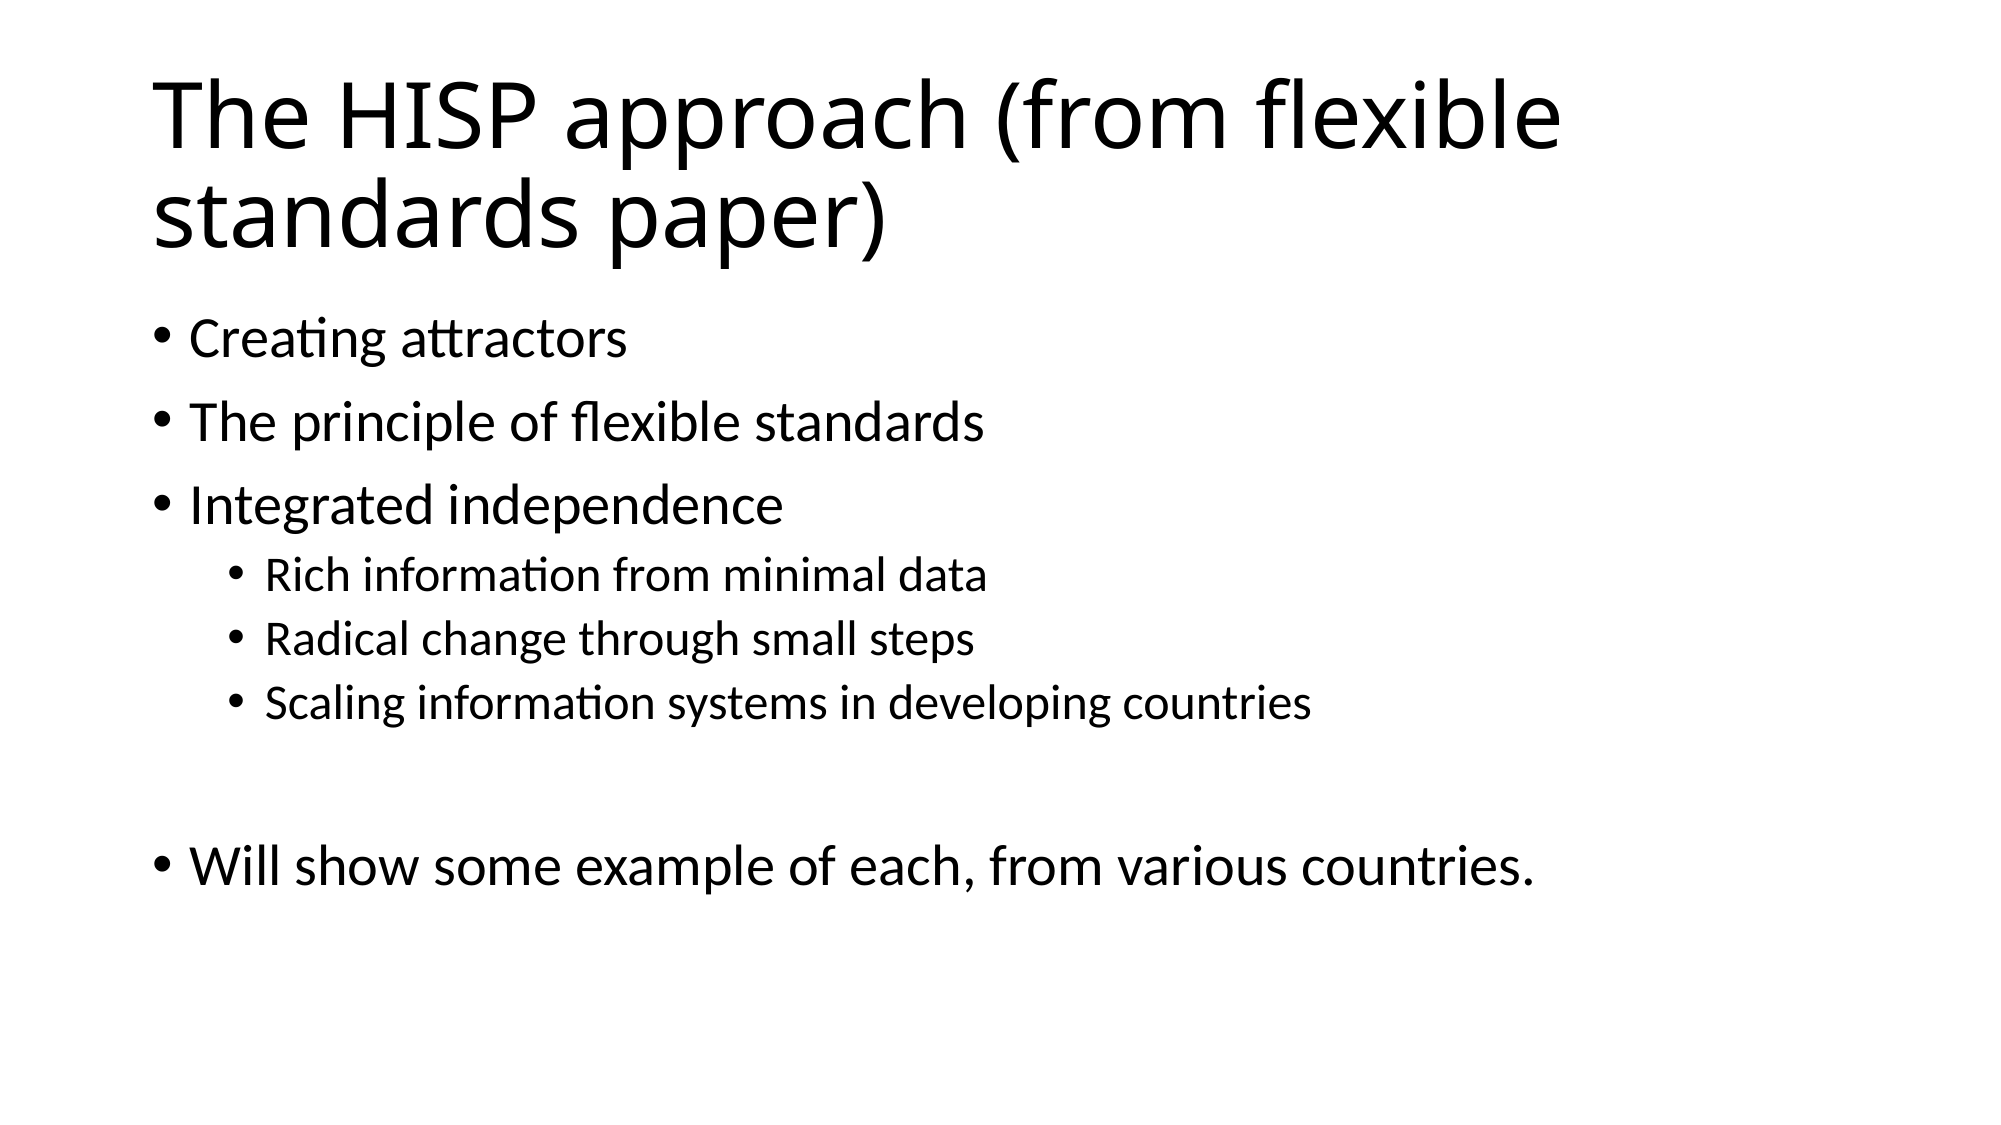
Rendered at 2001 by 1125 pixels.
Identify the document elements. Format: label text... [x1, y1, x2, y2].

title The HISP approach (from flexible standards paper) [137, 59, 1863, 278]
list Creating attractors The principle of flexible standards Integrated independence Rich information from minimal data Radical change through small steps Scaling information systems in developing countries Will show some example of each, from various countries. [137, 299, 1863, 1014]
